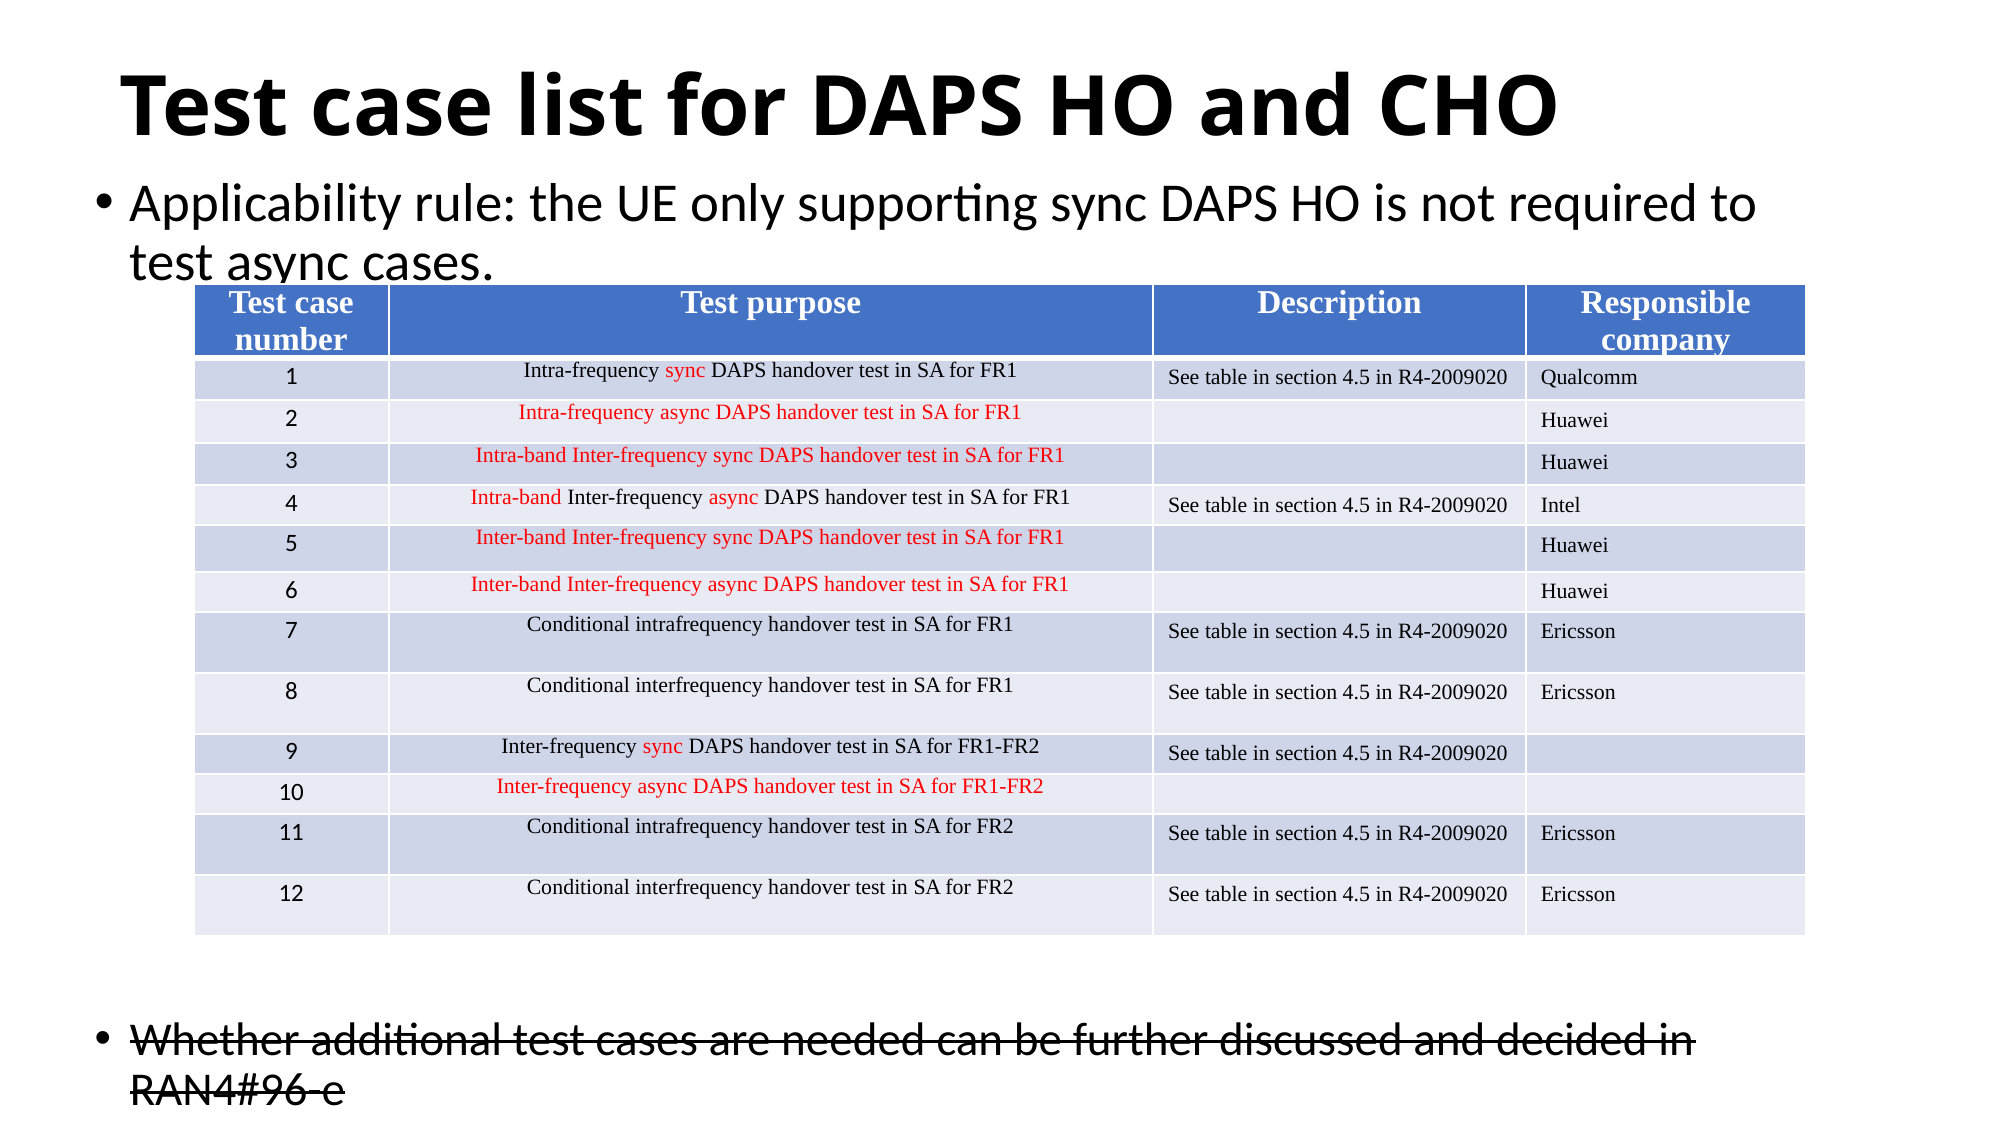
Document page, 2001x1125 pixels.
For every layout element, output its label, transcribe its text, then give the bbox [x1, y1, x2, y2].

table_cell Intel [1527, 486, 1805, 524]
table_cell Ericsson [1527, 815, 1805, 874]
table_cell [1154, 444, 1525, 484]
table_cell 6 [195, 573, 388, 611]
table_cell See table in section 4.5 in R4-2009020 [1154, 613, 1525, 672]
table_cell See table in section 4.5 in R4-2009020 [1154, 361, 1525, 399]
table_cell Huawei [1527, 401, 1805, 442]
table_header Test case number [195, 285, 388, 355]
table_cell 8 [195, 674, 388, 733]
table_cell Intra-band Inter-frequency sync DAPS handover test in SA for FR1 [390, 444, 1152, 484]
table_cell Inter-frequency async DAPS handover test in SA for FR1-FR2 [390, 775, 1152, 813]
table_cell Huawei [1527, 573, 1805, 611]
table_cell See table in section 4.5 in R4-2009020 [1154, 486, 1525, 524]
table_cell [1154, 526, 1525, 571]
table_cell 4 [195, 486, 388, 524]
table_cell 12 [195, 876, 388, 935]
table_cell 1 [195, 361, 388, 399]
table_cell Qualcomm [1527, 361, 1805, 399]
table_cell Ericsson [1527, 674, 1805, 733]
table_cell See table in section 4.5 in R4-2009020 [1154, 876, 1525, 935]
table_cell 11 [195, 815, 388, 874]
table_cell Intra-frequency sync DAPS handover test in SA for FR1 [390, 361, 1152, 399]
table_cell Conditional interfrequency handover test in SA for FR1 [390, 674, 1152, 733]
table_cell Conditional intrafrequency handover test in SA for FR2 [390, 815, 1152, 874]
table_cell [1154, 401, 1525, 442]
table_cell 2 [195, 401, 388, 442]
table_cell Inter-frequency sync DAPS handover test in SA for FR1-FR2 [390, 735, 1152, 773]
table_cell 9 [195, 735, 388, 773]
table_header Responsible company [1527, 285, 1805, 355]
table_cell Intra-frequency async DAPS handover test in SA for FR1 [390, 401, 1152, 442]
table_cell [1527, 775, 1805, 813]
table_cell Huawei [1527, 526, 1805, 571]
table_cell See table in section 4.5 in R4-2009020 [1154, 815, 1525, 874]
table_cell See table in section 4.5 in R4-2009020 [1154, 674, 1525, 733]
table_cell Inter-band Inter-frequency async DAPS handover test in SA for FR1 [390, 573, 1152, 611]
table_cell See table in section 4.5 in R4-2009020 [1154, 735, 1525, 773]
table_header Description [1154, 285, 1525, 355]
table_cell Ericsson [1527, 876, 1805, 935]
table_cell [1154, 775, 1525, 813]
table_cell Inter-band Inter-frequency sync DAPS handover test in SA for FR1 [390, 526, 1152, 571]
title Test case list for DAPS HO and CHO [104, 0, 1830, 166]
list Applicability rule: the UE only supporting sync DAPS HO is not required to test async cases. Whether additional test cases are needed can be further discussed and decided in RAN4#96-e [79, 166, 1855, 1125]
table_cell Ericsson [1527, 613, 1805, 672]
table_cell Intra-band Inter-frequency async DAPS handover test in SA for FR1 [390, 486, 1152, 524]
table_header Test purpose [390, 285, 1152, 355]
table_cell 10 [195, 775, 388, 813]
table_cell Huawei [1527, 444, 1805, 484]
table_cell 3 [195, 444, 388, 484]
table_cell 7 [195, 613, 388, 672]
table_cell Conditional intrafrequency handover test in SA for FR1 [390, 613, 1152, 672]
table_cell 5 [195, 526, 388, 571]
table_cell [1154, 573, 1525, 611]
table_cell Conditional interfrequency handover test in SA for FR2 [390, 876, 1152, 935]
table_cell [1527, 735, 1805, 773]
